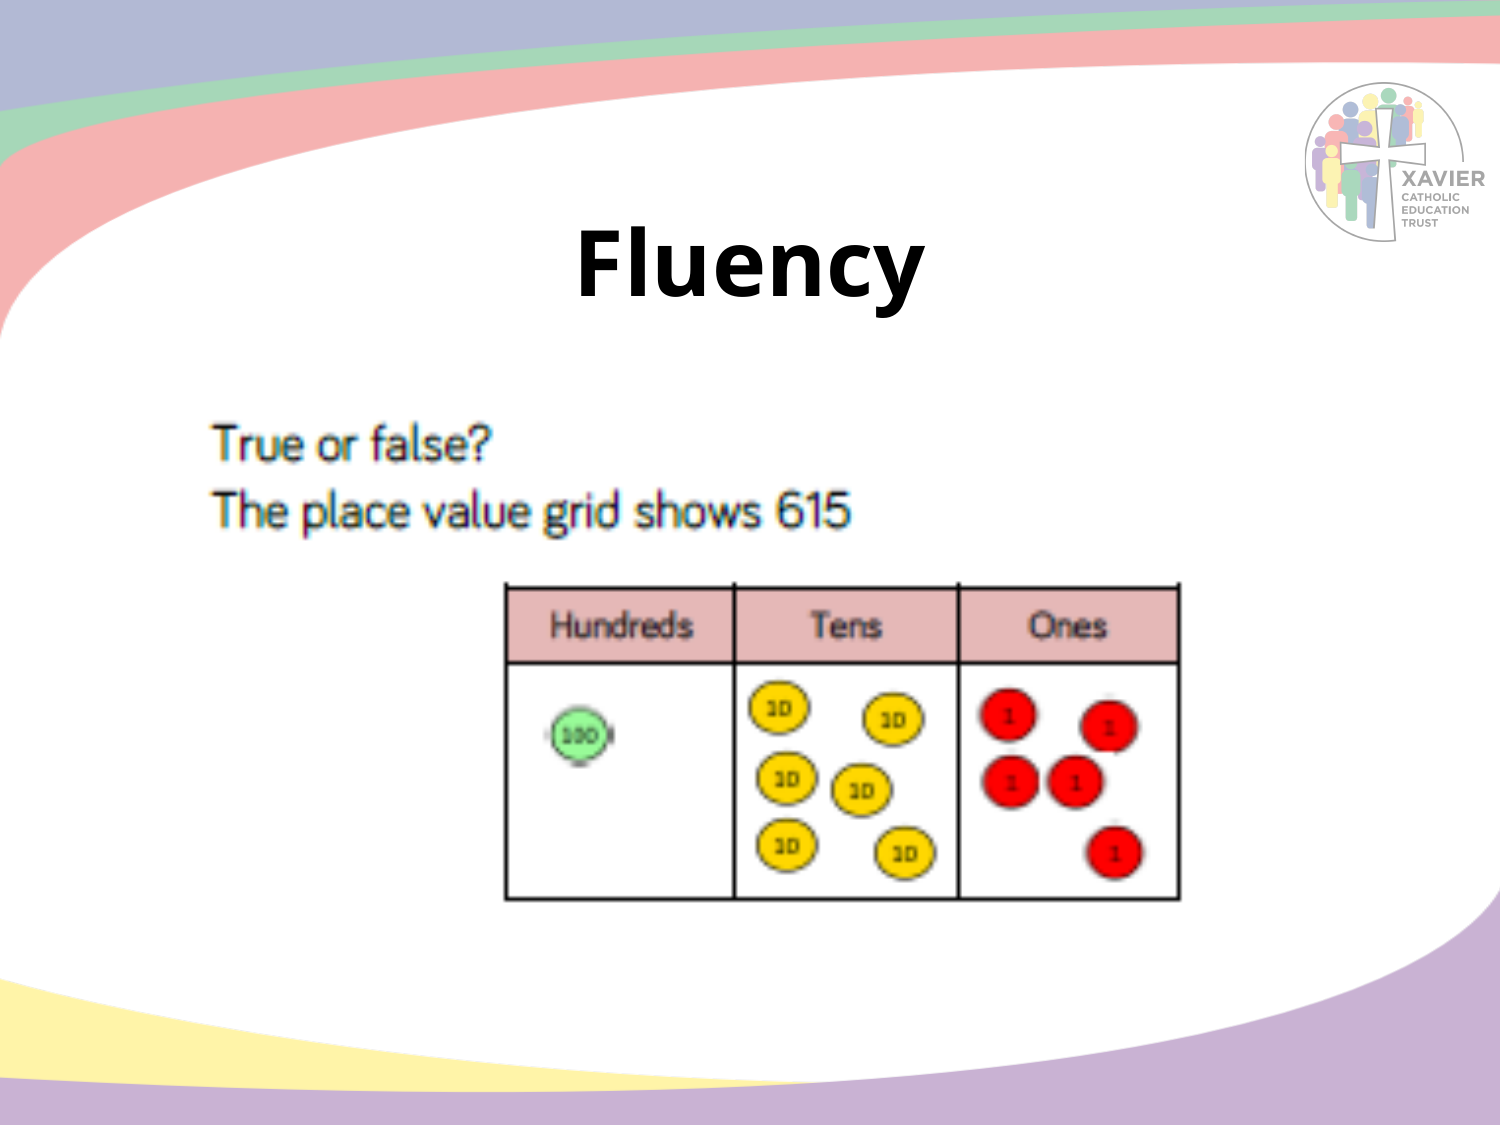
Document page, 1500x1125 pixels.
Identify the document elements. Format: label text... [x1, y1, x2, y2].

title Fluency [112, 184, 1388, 325]
picture [187, 399, 1320, 938]
